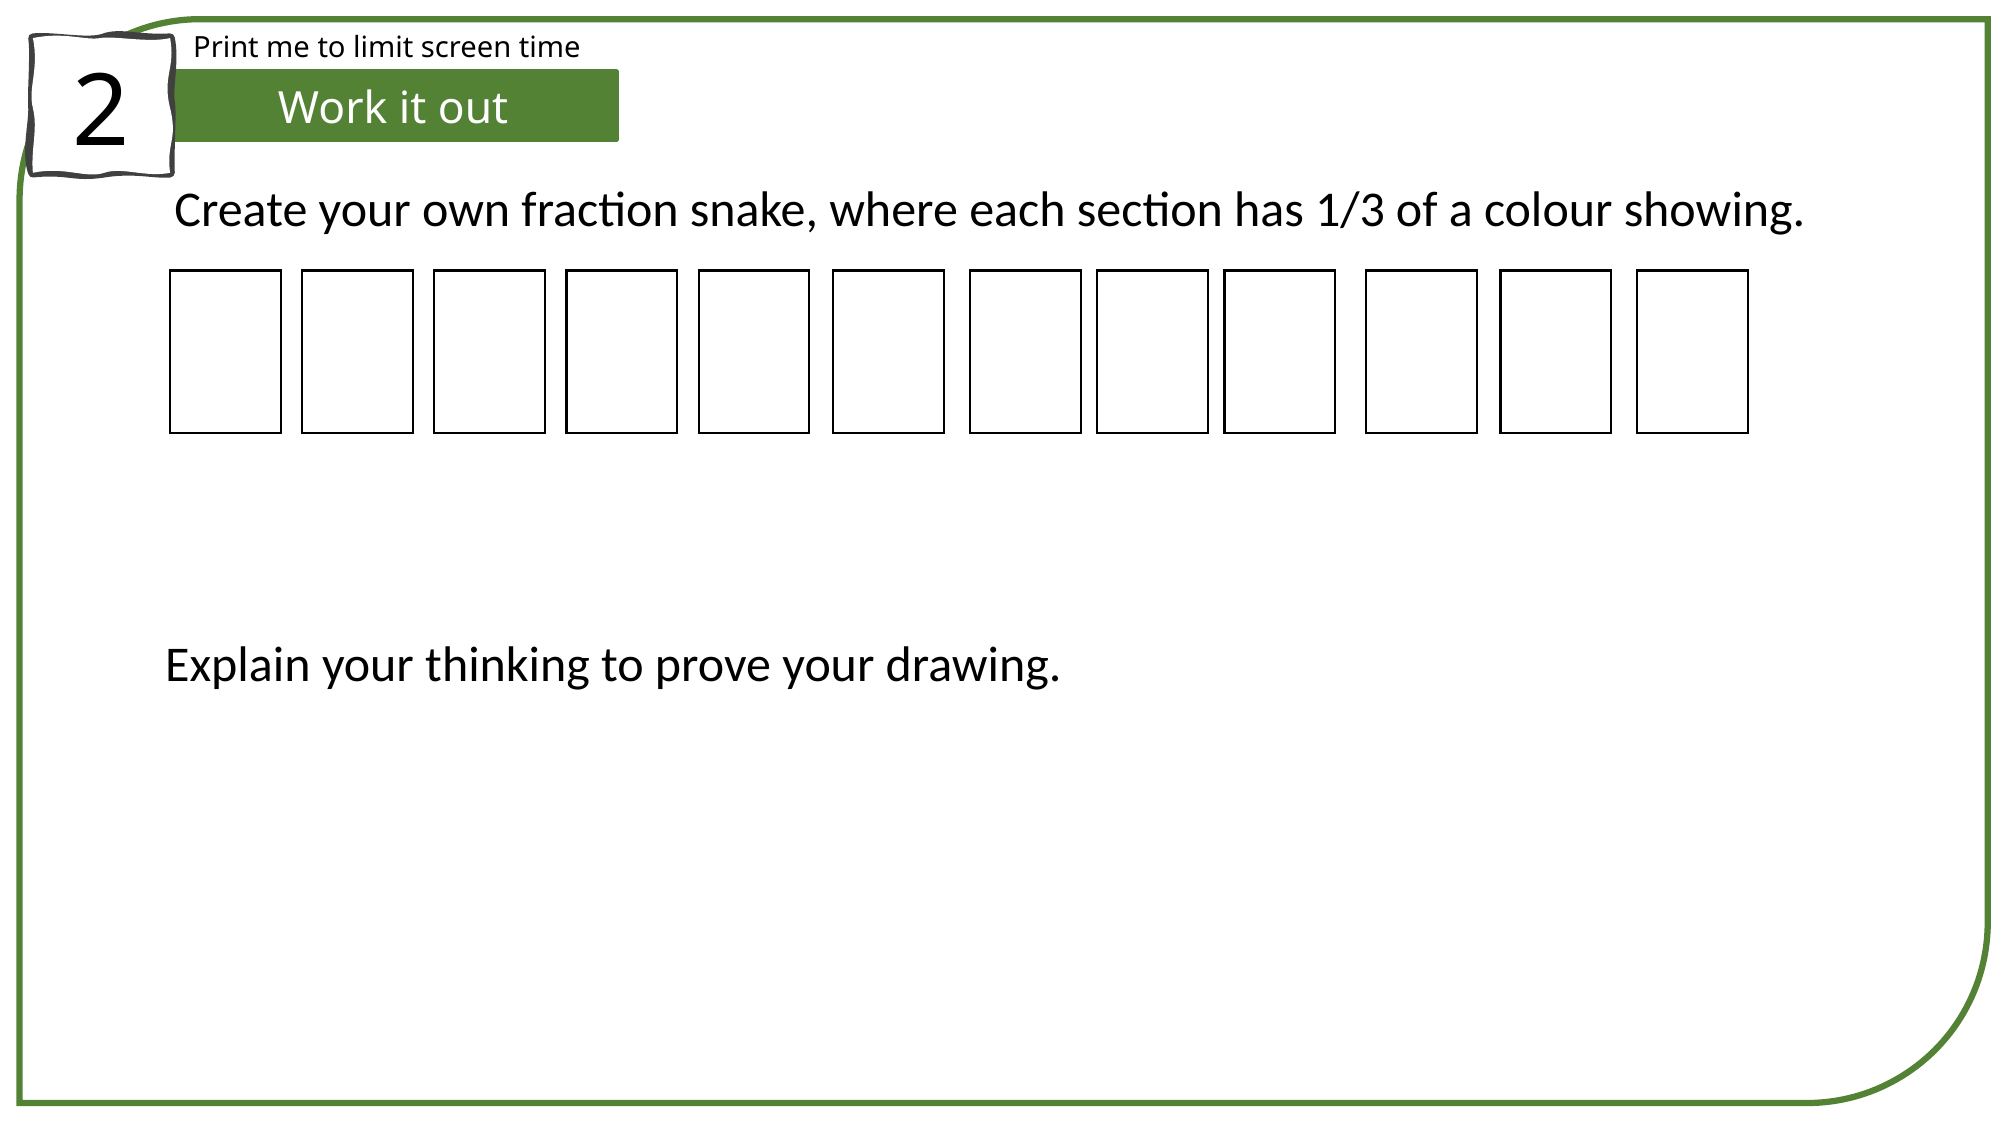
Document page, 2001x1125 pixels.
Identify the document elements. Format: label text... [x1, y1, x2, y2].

text_box [1223, 269, 1336, 434]
text_box [1096, 269, 1209, 434]
text_box [698, 269, 810, 434]
text_box [832, 269, 945, 434]
text_box [433, 269, 546, 434]
text_box [1365, 269, 1478, 434]
text_box [969, 269, 1082, 434]
text_box [565, 269, 678, 434]
text_box 2 [29, 35, 173, 175]
text_box Work it out [170, 71, 617, 140]
text_box [18, 18, 1989, 1105]
text_box [169, 269, 282, 434]
text_box [301, 269, 414, 434]
text_box Print me to limit screen time [178, 21, 650, 72]
text_box Explain your thinking to prove your drawing. [149, 623, 1124, 699]
text_box Create your own fraction snake, where each section has 1/3 of a colour showing. [159, 168, 1912, 244]
text_box [1499, 269, 1612, 434]
text_box [1636, 269, 1749, 434]
